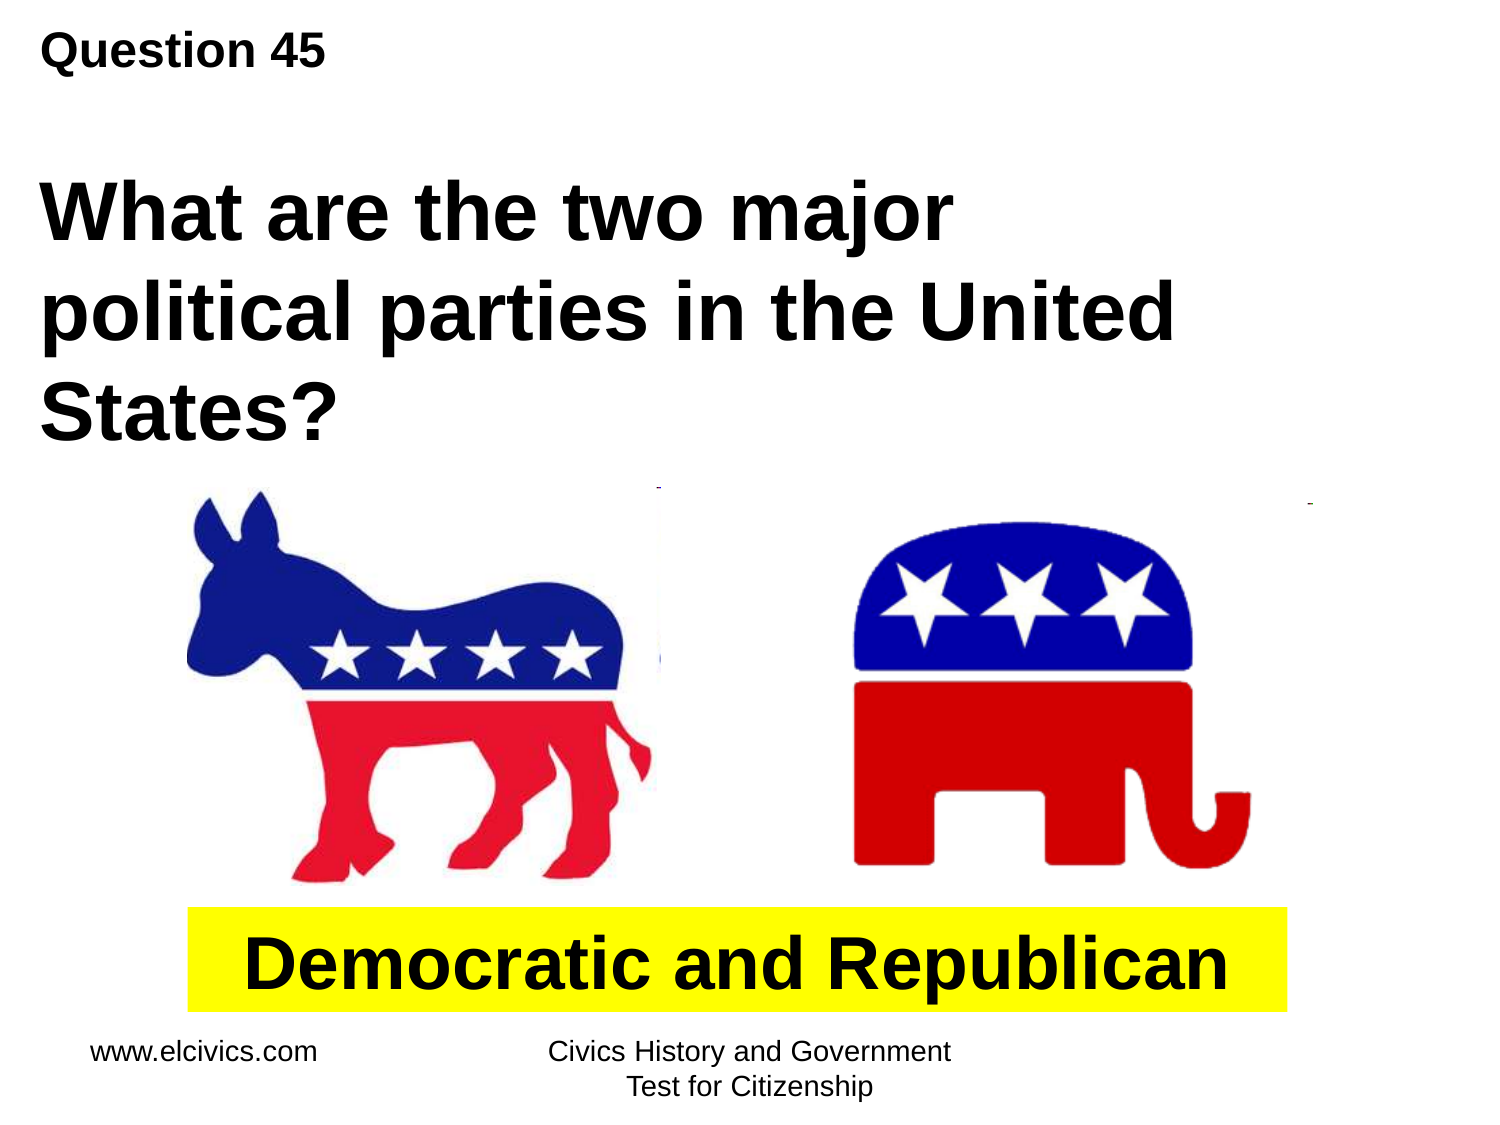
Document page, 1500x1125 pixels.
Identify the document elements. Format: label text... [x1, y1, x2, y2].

slide_number www.elcivics.com [75, 1024, 425, 1103]
picture [799, 502, 1313, 888]
picture [187, 487, 662, 886]
footer Civics History and Government Test for Citizenship [512, 1024, 988, 1103]
title Question 45 What are the two major political parties in the United States? [24, 12, 1300, 463]
text_box Democratic and Republican [187, 907, 1288, 1012]
